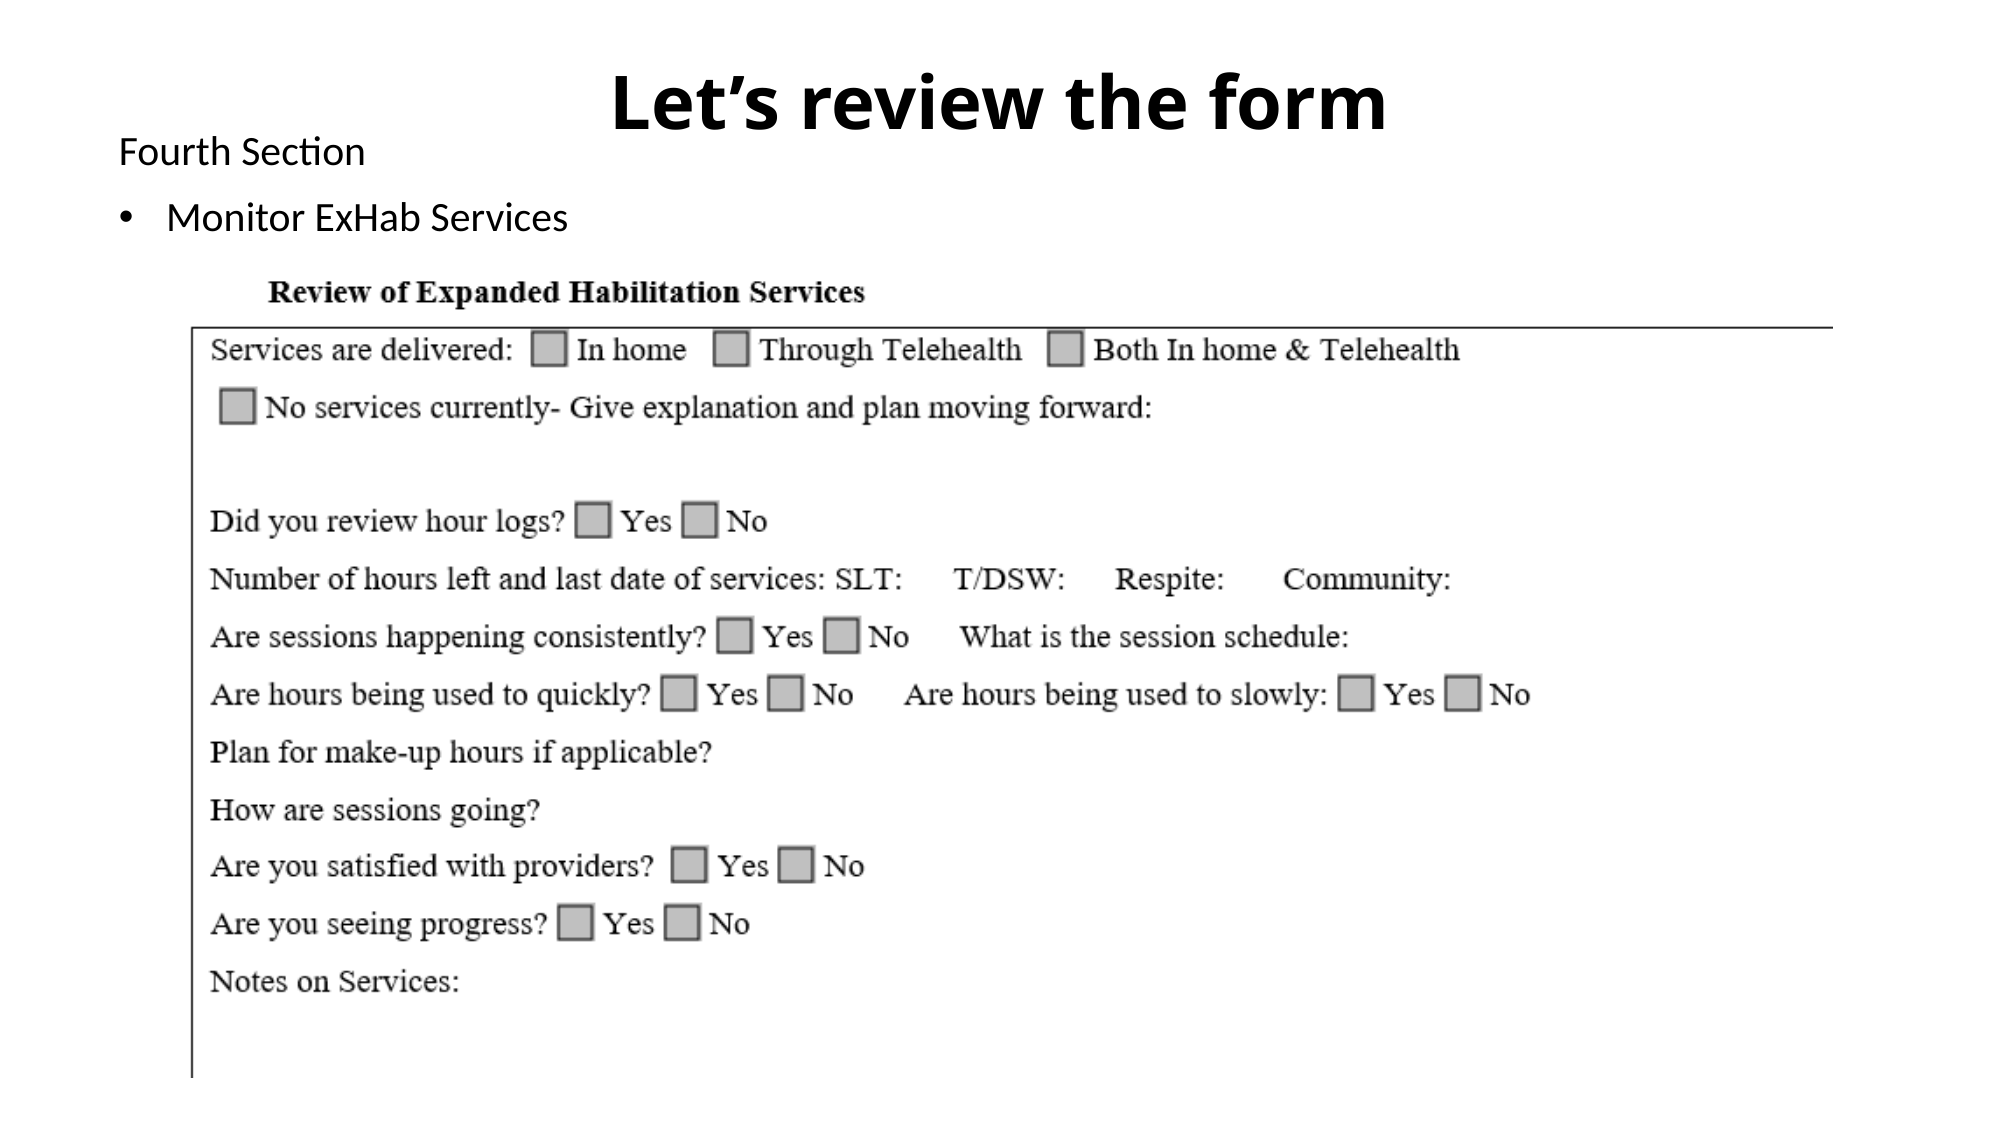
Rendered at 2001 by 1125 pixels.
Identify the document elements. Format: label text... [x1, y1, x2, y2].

title Let’s review the form [594, 0, 1406, 122]
picture [167, 266, 1833, 1078]
list Fourth Section Monitor ExHab Services [104, 122, 1896, 362]
